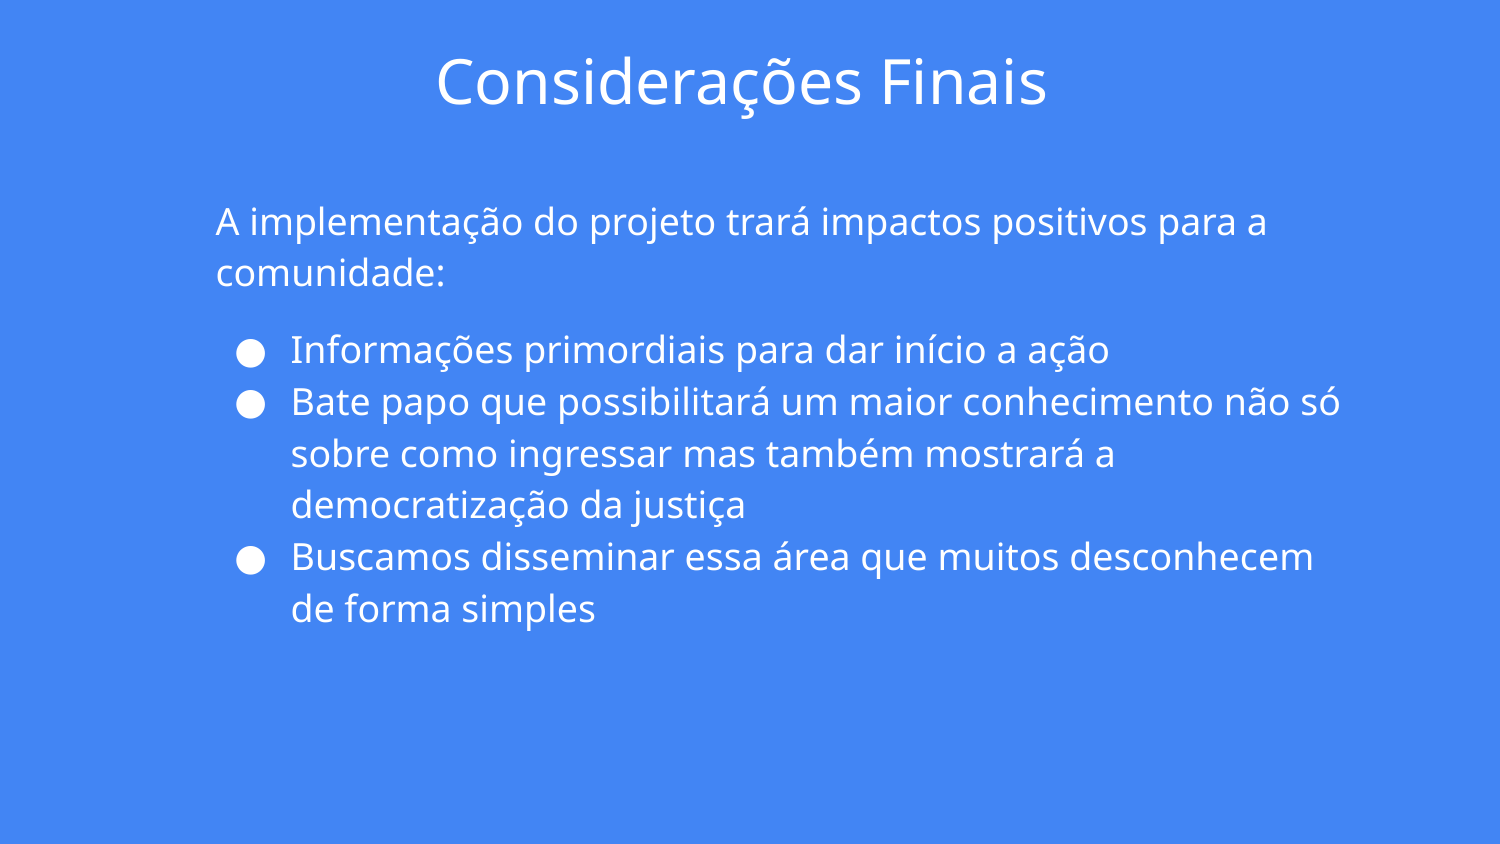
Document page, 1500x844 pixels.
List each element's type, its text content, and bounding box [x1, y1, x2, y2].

text_box A implementação do projeto trará impactos positivos para a comunidade: Informações primordiais para dar início a ação Bate papo que possibilitará um maior conhecimento não só sobre como ingressar mas também mostrará a democratização da justiça Buscamos disseminar essa área que muitos desconhecem de forma simples [125, 175, 1375, 645]
title Considerações Finais [84, 0, 1416, 138]
